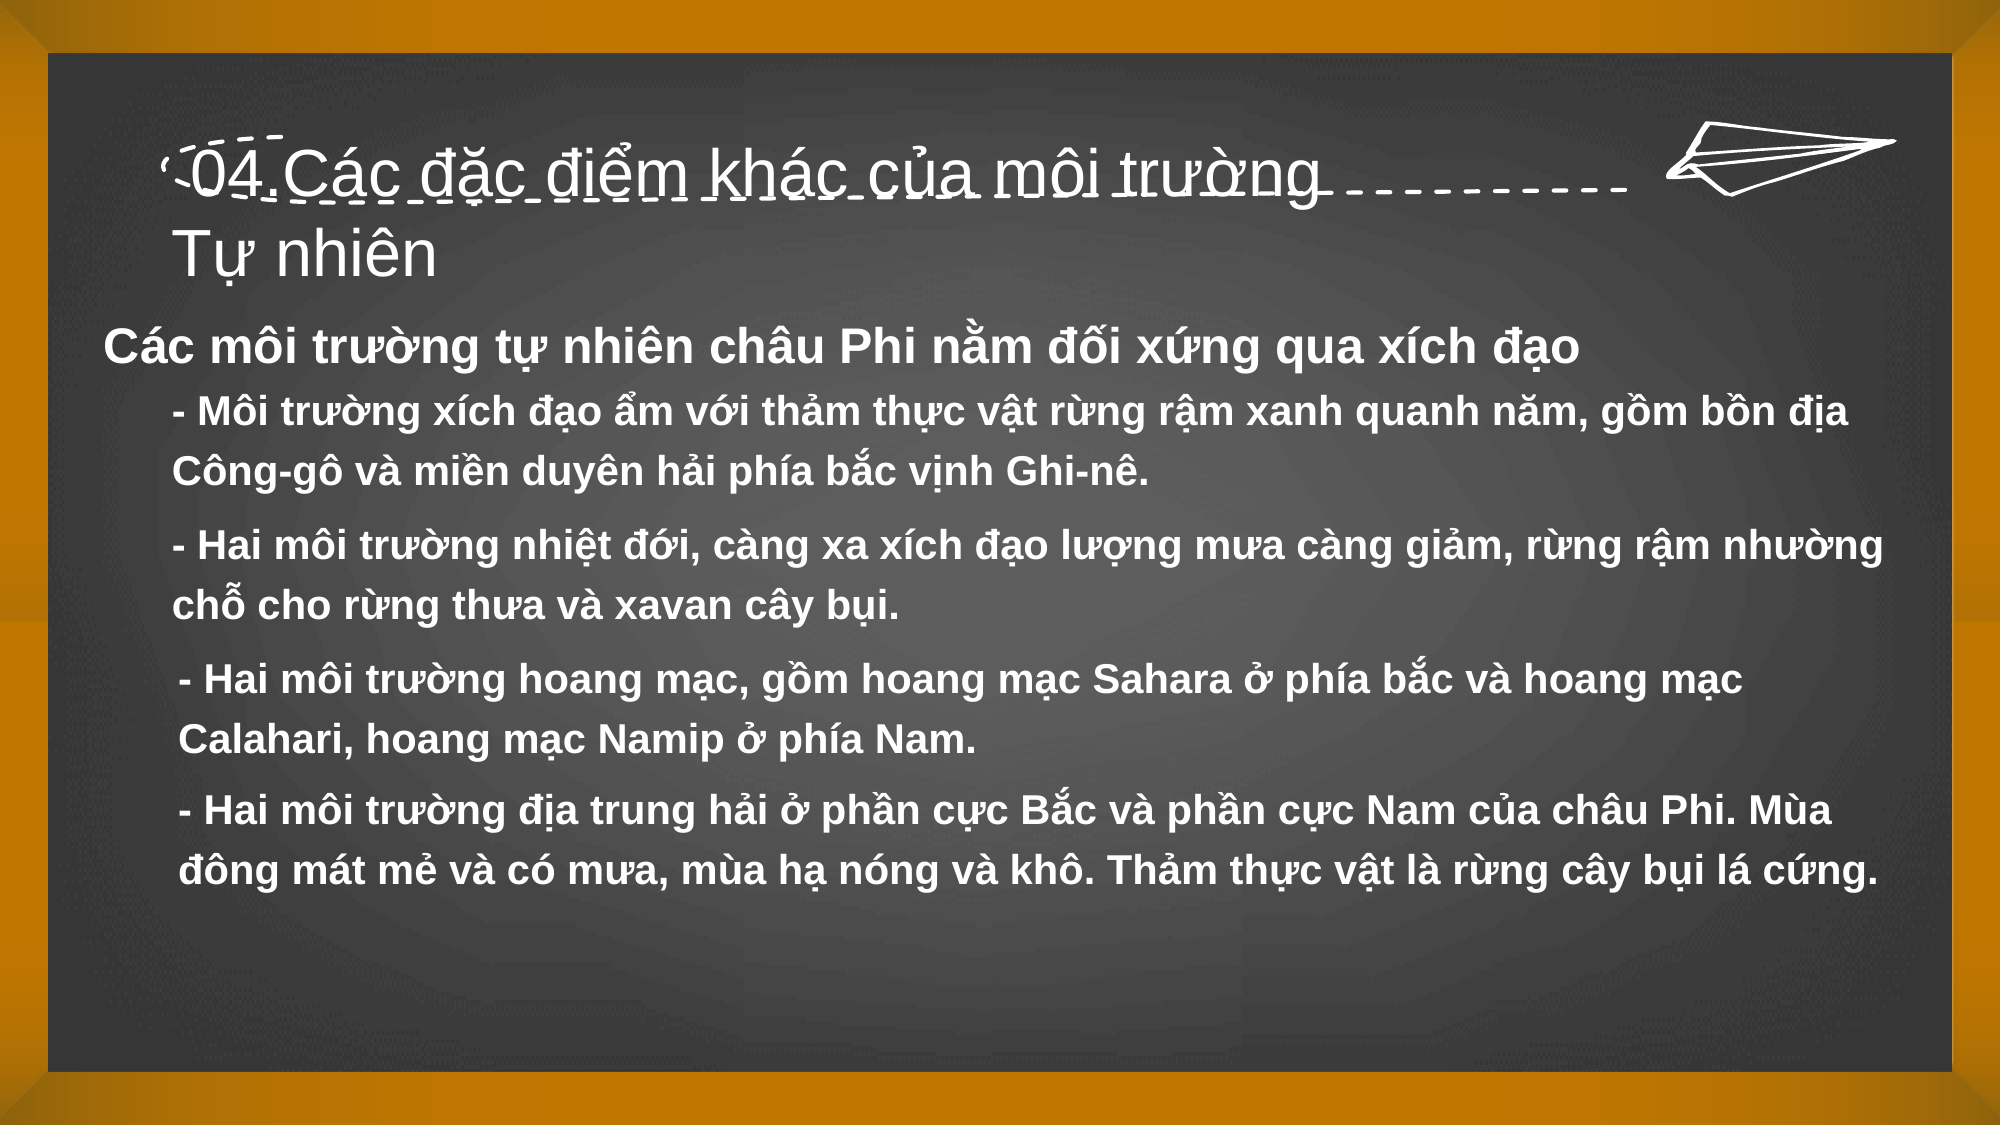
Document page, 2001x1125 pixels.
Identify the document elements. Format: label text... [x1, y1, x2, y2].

text_box - Môi trường xích đạo ẩm với thảm thực vật rừng rậm xanh quanh năm, gồm bồn địa Công-gô và miền duyên hải phía bắc vịnh Ghi-nê. [156, 366, 1944, 500]
text_box - Hai môi trường địa trung hải ở phần cực Bắc và phần cực Nam của châu Phi. Mùa đông mát mẻ và có mưa, mùa hạ nóng và khô. Thảm thực vật là rừng cây bụi lá cứng. [163, 765, 1944, 901]
text_box - Hai môi trường nhiệt đới, càng xa xích đạo lượng mưa càng giảm, rừng rậm nhường chỗ cho rừng thưa và xavan cây bụi. [156, 500, 1944, 636]
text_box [156, 121, 1898, 299]
text_box Các môi trường tự nhiên châu Phi nằm đối xứng qua xích đạo [89, 293, 1870, 381]
text_box - Hai môi trường hoang mạc, gồm hoang mạc Sahara ở phía bắc và hoang mạc Calahari, hoang mạc Namip ở phía Nam. [163, 634, 1944, 765]
picture [0, 0, 2000, 1125]
